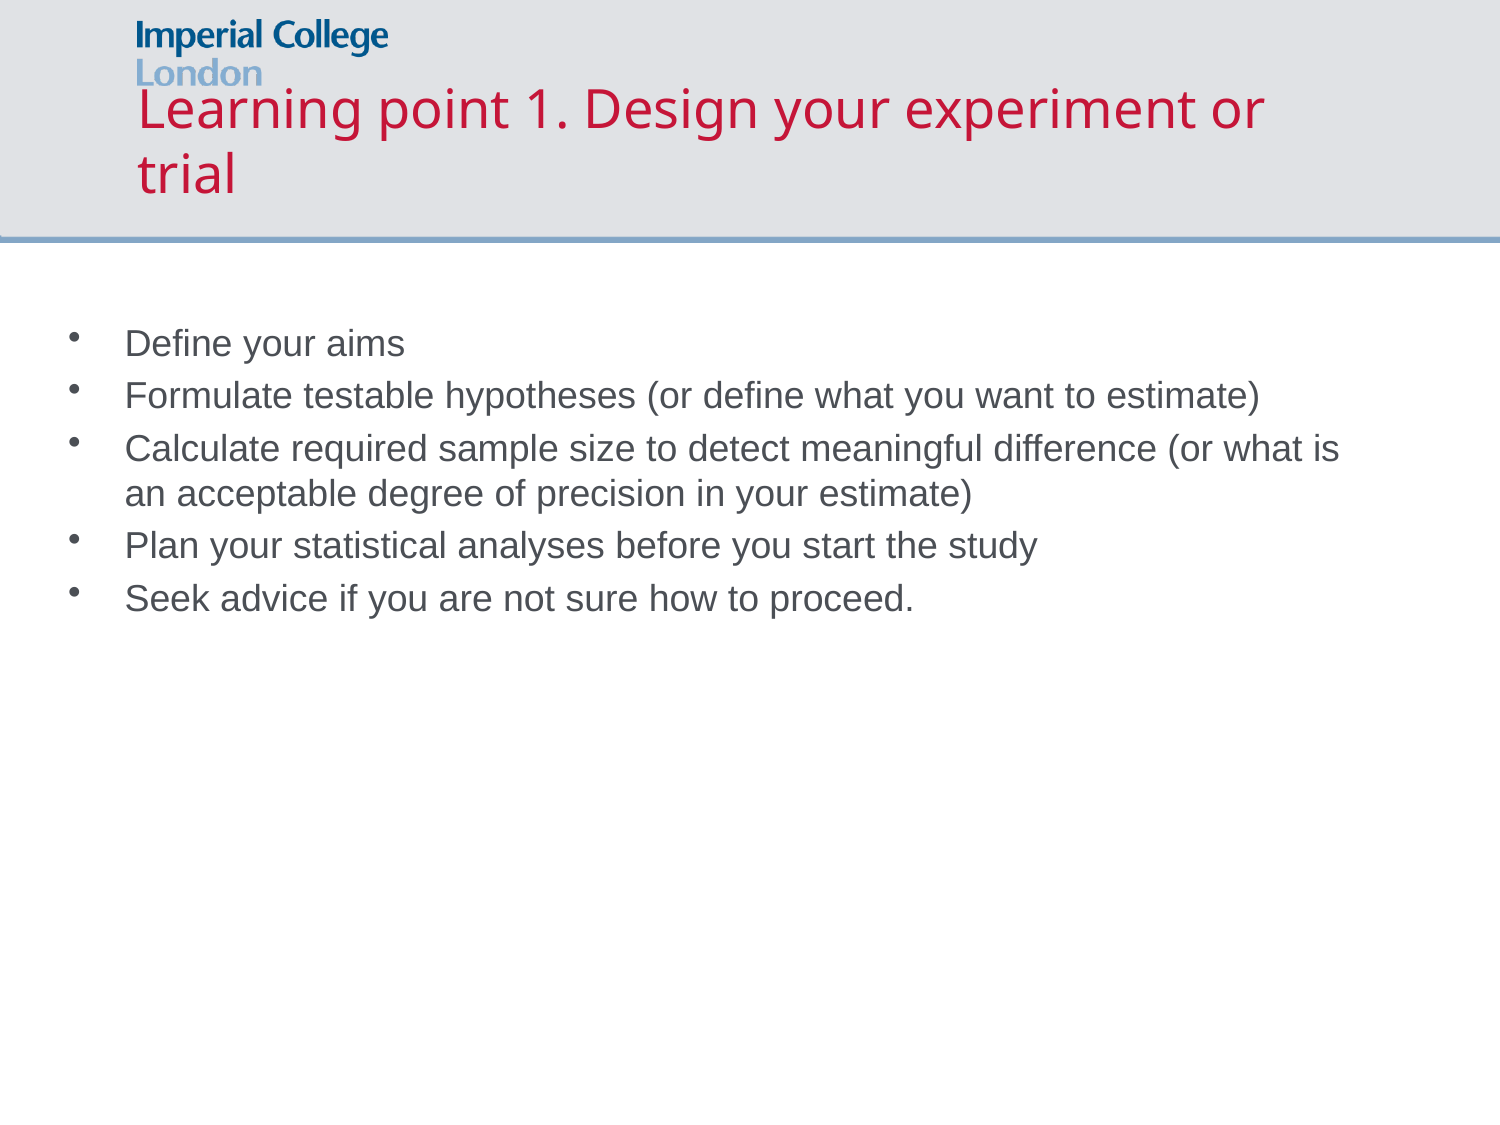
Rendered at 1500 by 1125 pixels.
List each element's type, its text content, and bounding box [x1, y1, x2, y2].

list Define your aims Formulate testable hypotheses (or define what you want to estimate) Calculate required sample size to detect meaningful difference (or what is an acceptable degree of precision in your estimate) Plan your statistical analyses before you start the study Seek advice if you are not sure how to proceed. [68, 318, 1375, 1051]
picture [0, 0, 1500, 243]
title Learning point 1. Design your experiment or trial [137, 99, 1375, 205]
